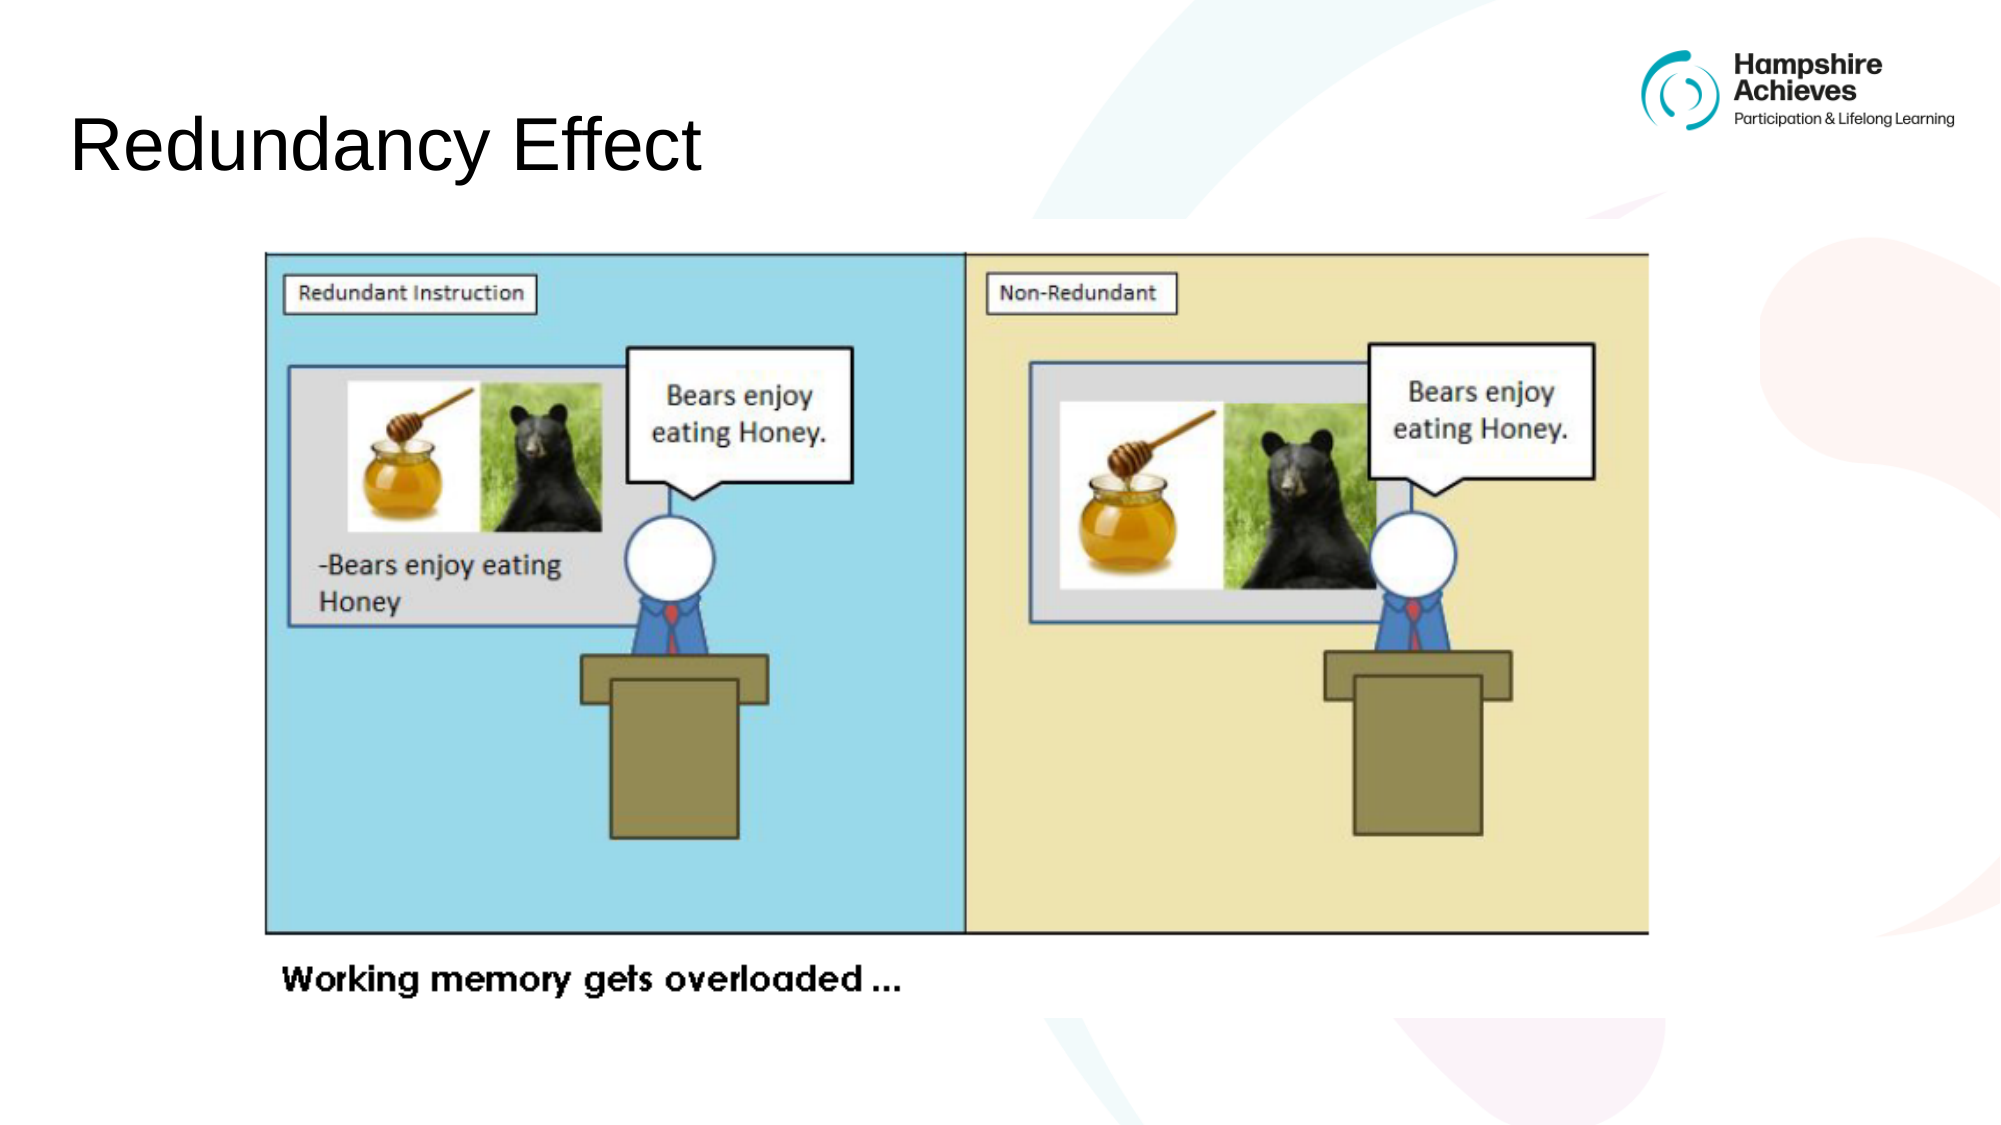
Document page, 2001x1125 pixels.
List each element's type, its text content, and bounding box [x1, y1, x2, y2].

picture [0, 0, 2001, 1125]
title Redundancy Effect [54, 37, 1388, 255]
